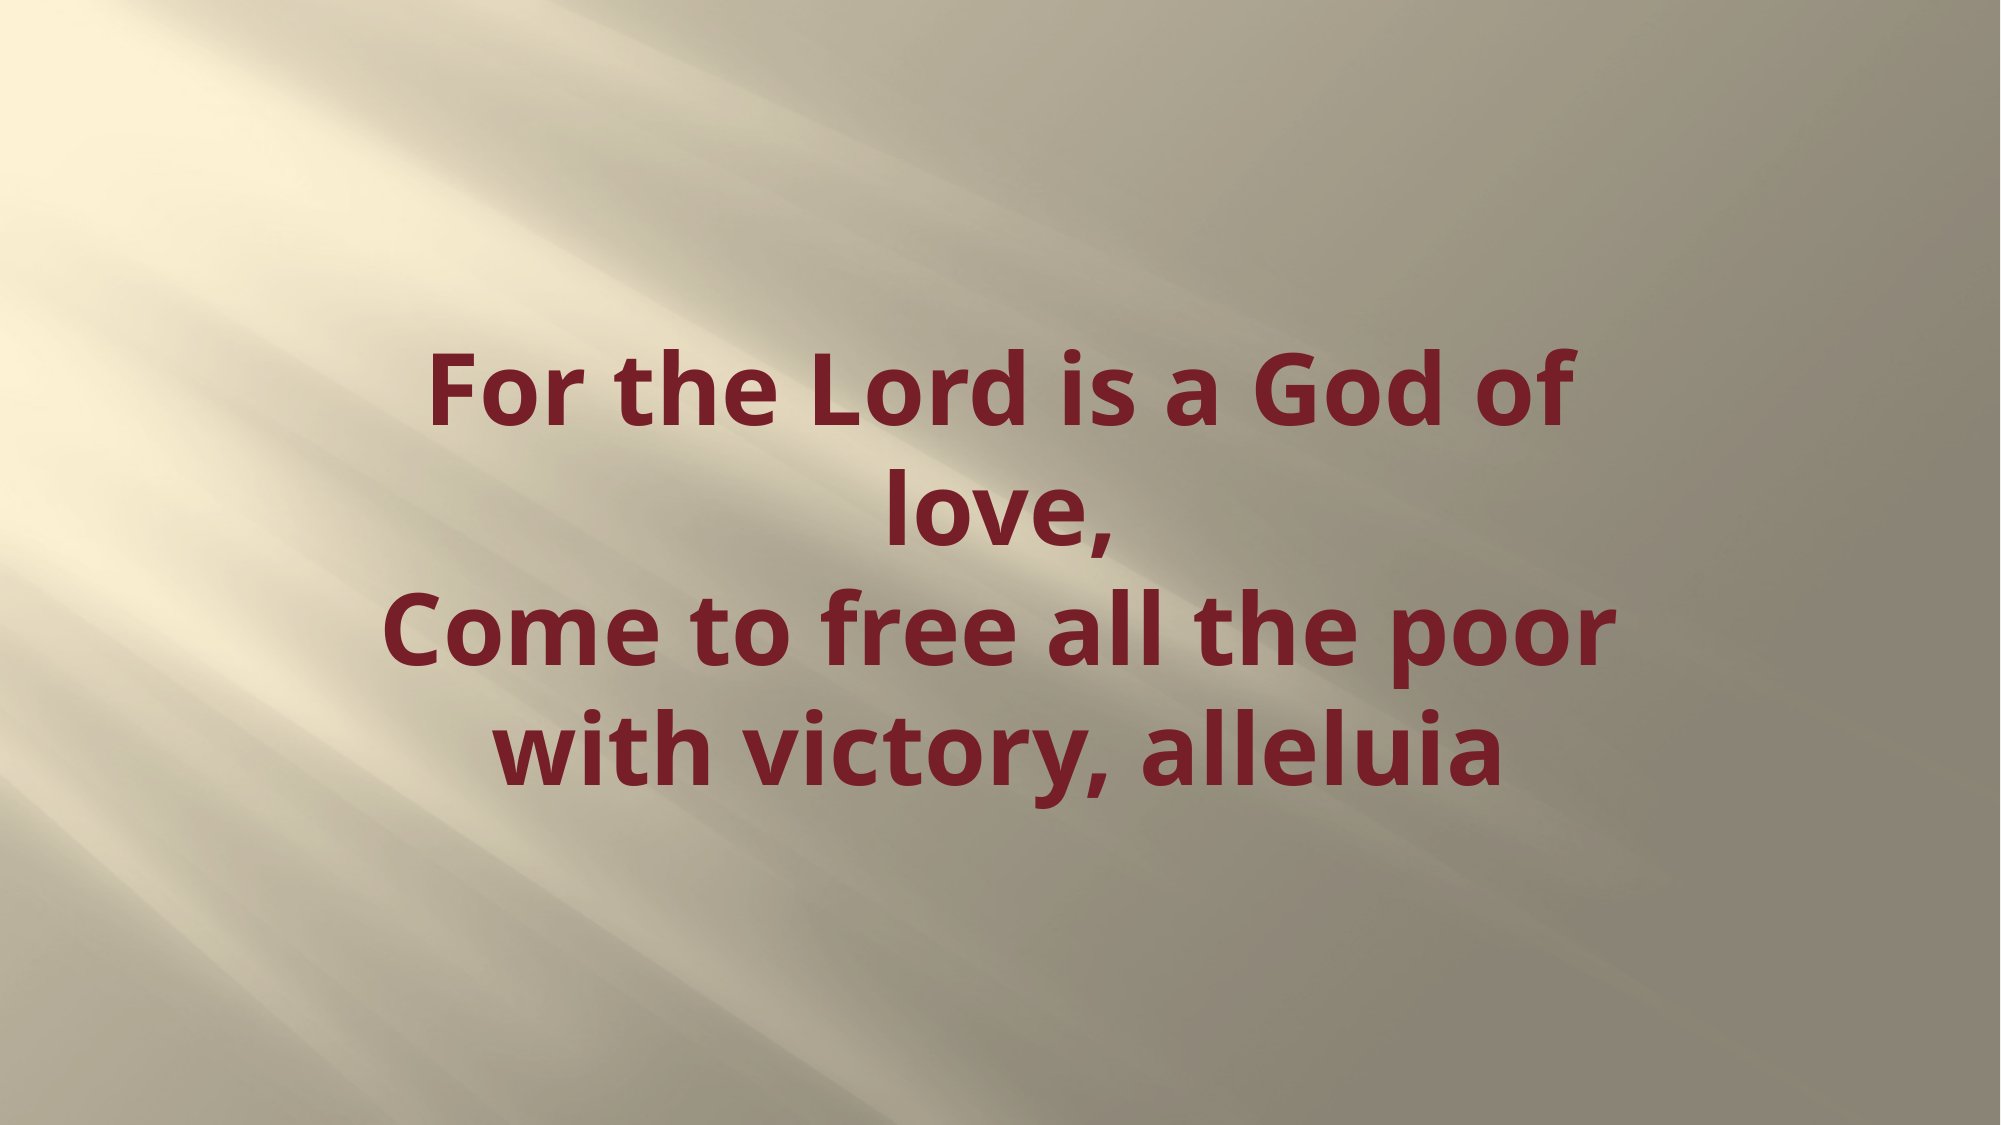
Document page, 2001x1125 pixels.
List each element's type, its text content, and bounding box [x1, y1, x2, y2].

title For the Lord is a God of love, Come to free all the poor with victory, alleluia [324, 0, 1675, 925]
